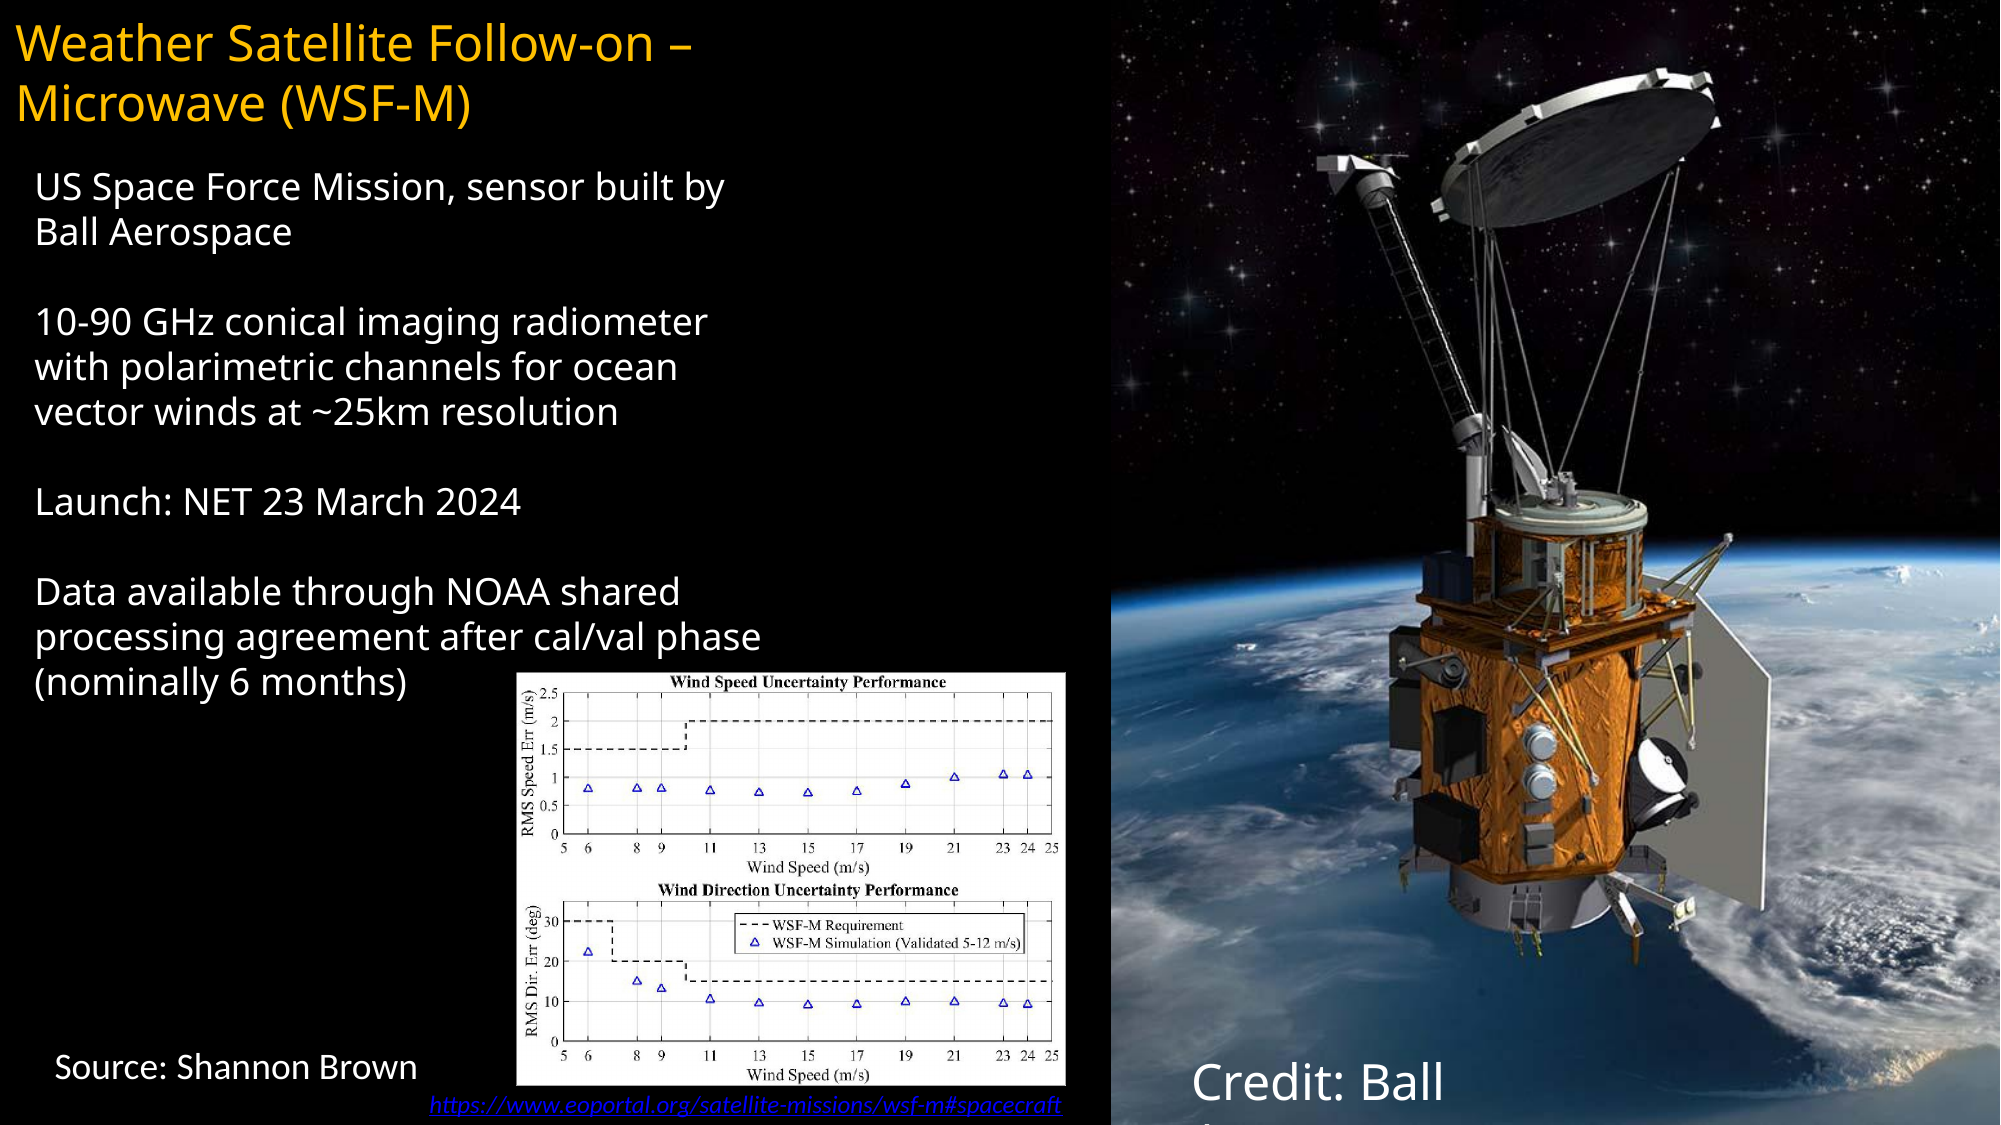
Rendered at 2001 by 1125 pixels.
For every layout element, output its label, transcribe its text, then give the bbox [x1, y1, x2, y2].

text_box US Space Force Mission, sensor built by Ball Aerospace 10-90 GHz conical imaging radiometer with polarimetric channels for ocean vector winds at ~25km resolution Launch: NET 23 March 2024 Data available through NOAA shared processing agreement after cal/val phase (nominally 6 months) [19, 154, 809, 800]
text_box Weather Satellite Follow-on – Microwave (WSF-M) [0, 3, 761, 139]
text_box Source: Shannon Brown [39, 1034, 438, 1095]
picture [1111, 0, 2000, 1125]
text_box https://www.eoportal.org/satellite-missions/wsf-m#spacecraft [414, 1080, 1085, 1125]
picture [516, 671, 1067, 1086]
